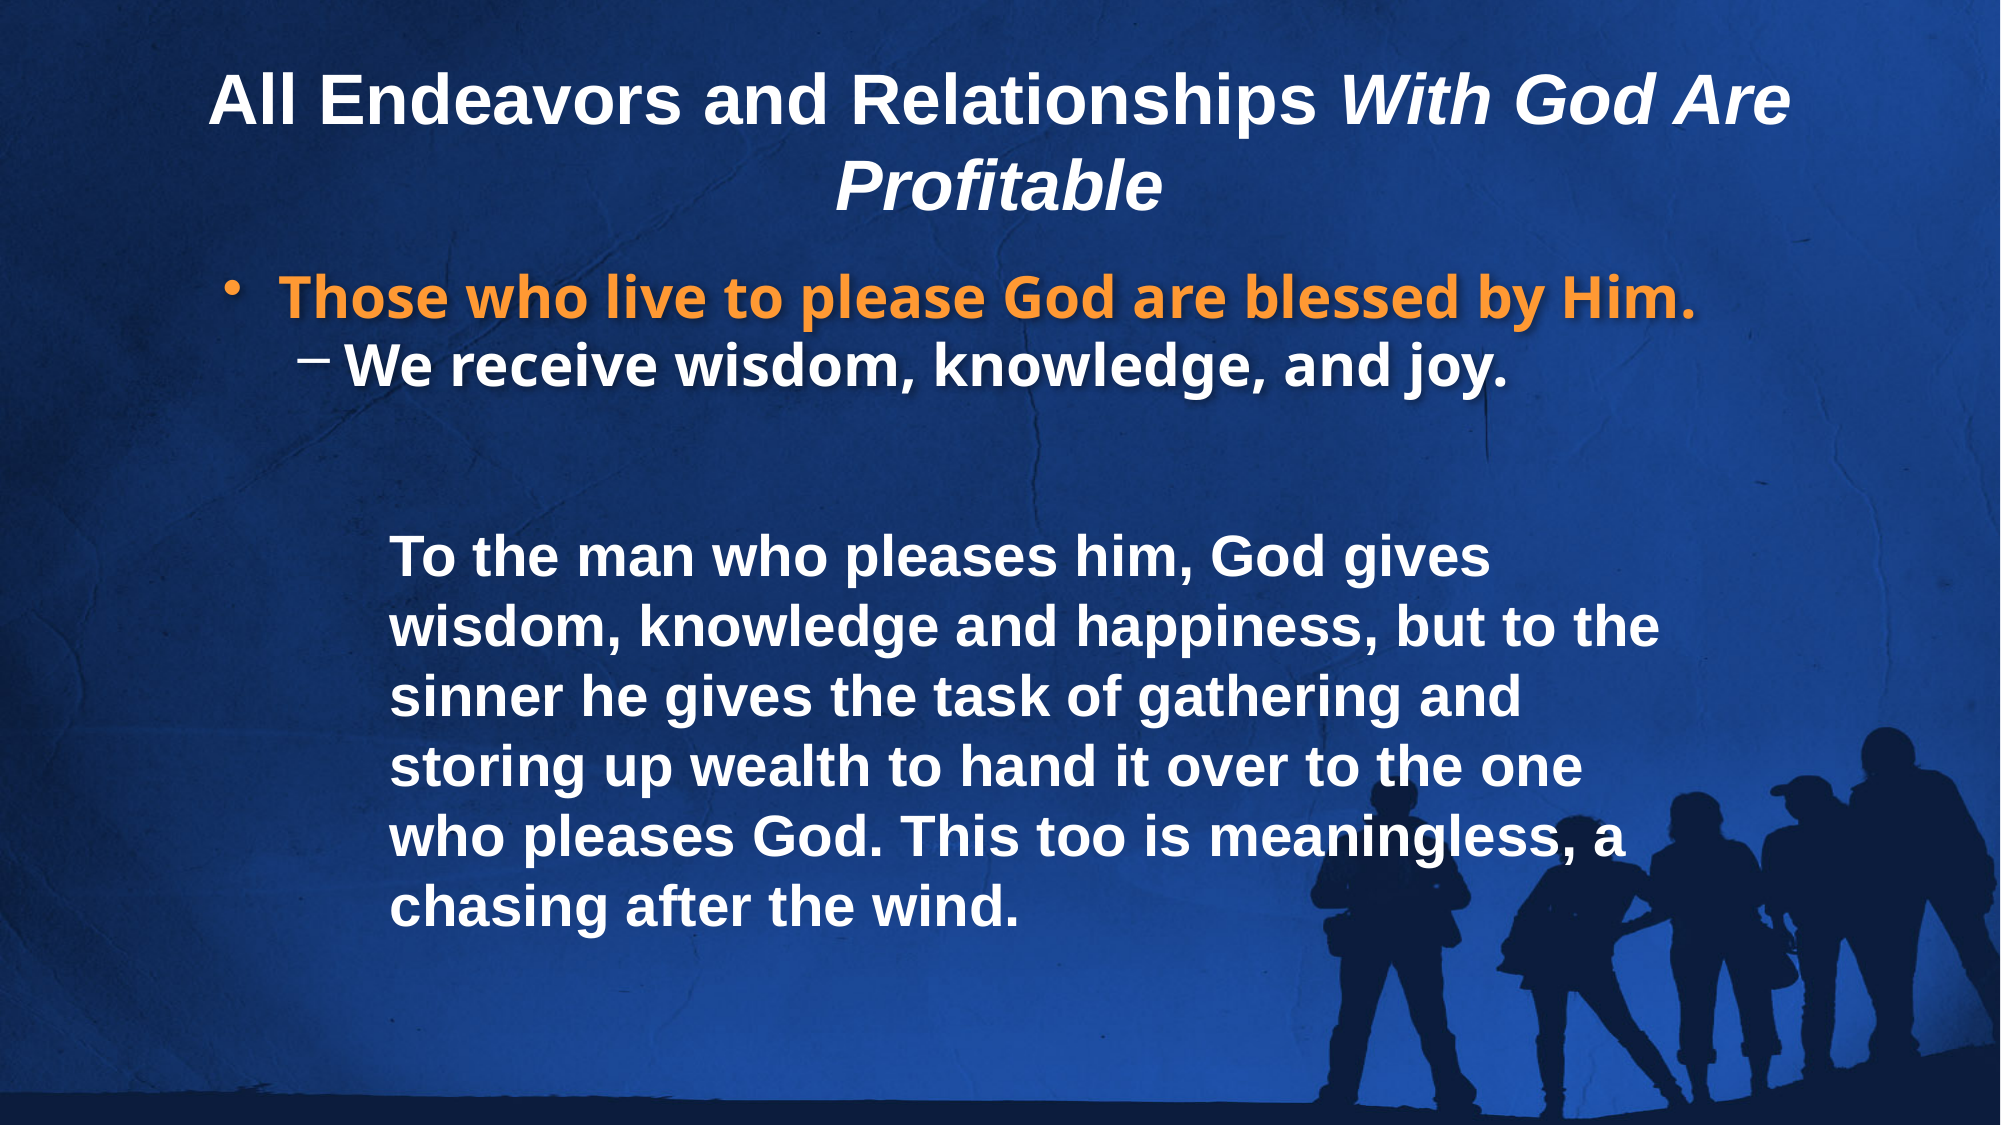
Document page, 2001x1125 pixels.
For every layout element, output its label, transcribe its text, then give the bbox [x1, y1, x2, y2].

picture [0, 0, 2001, 1125]
text_box To the man who pleases him, God gives wisdom, knowledge and happiness, but to the sinner he gives the task of gathering and storing up wealth to hand it over to the one who pleases God. This too is meaningless, a chasing after the wind. [375, 510, 1700, 1030]
list Those who live to please God are blessed by Him. We receive wisdom, knowledge, and joy. [207, 266, 1735, 1050]
title All Endeavors and Relationships With God Are Profitable [99, 45, 1900, 233]
